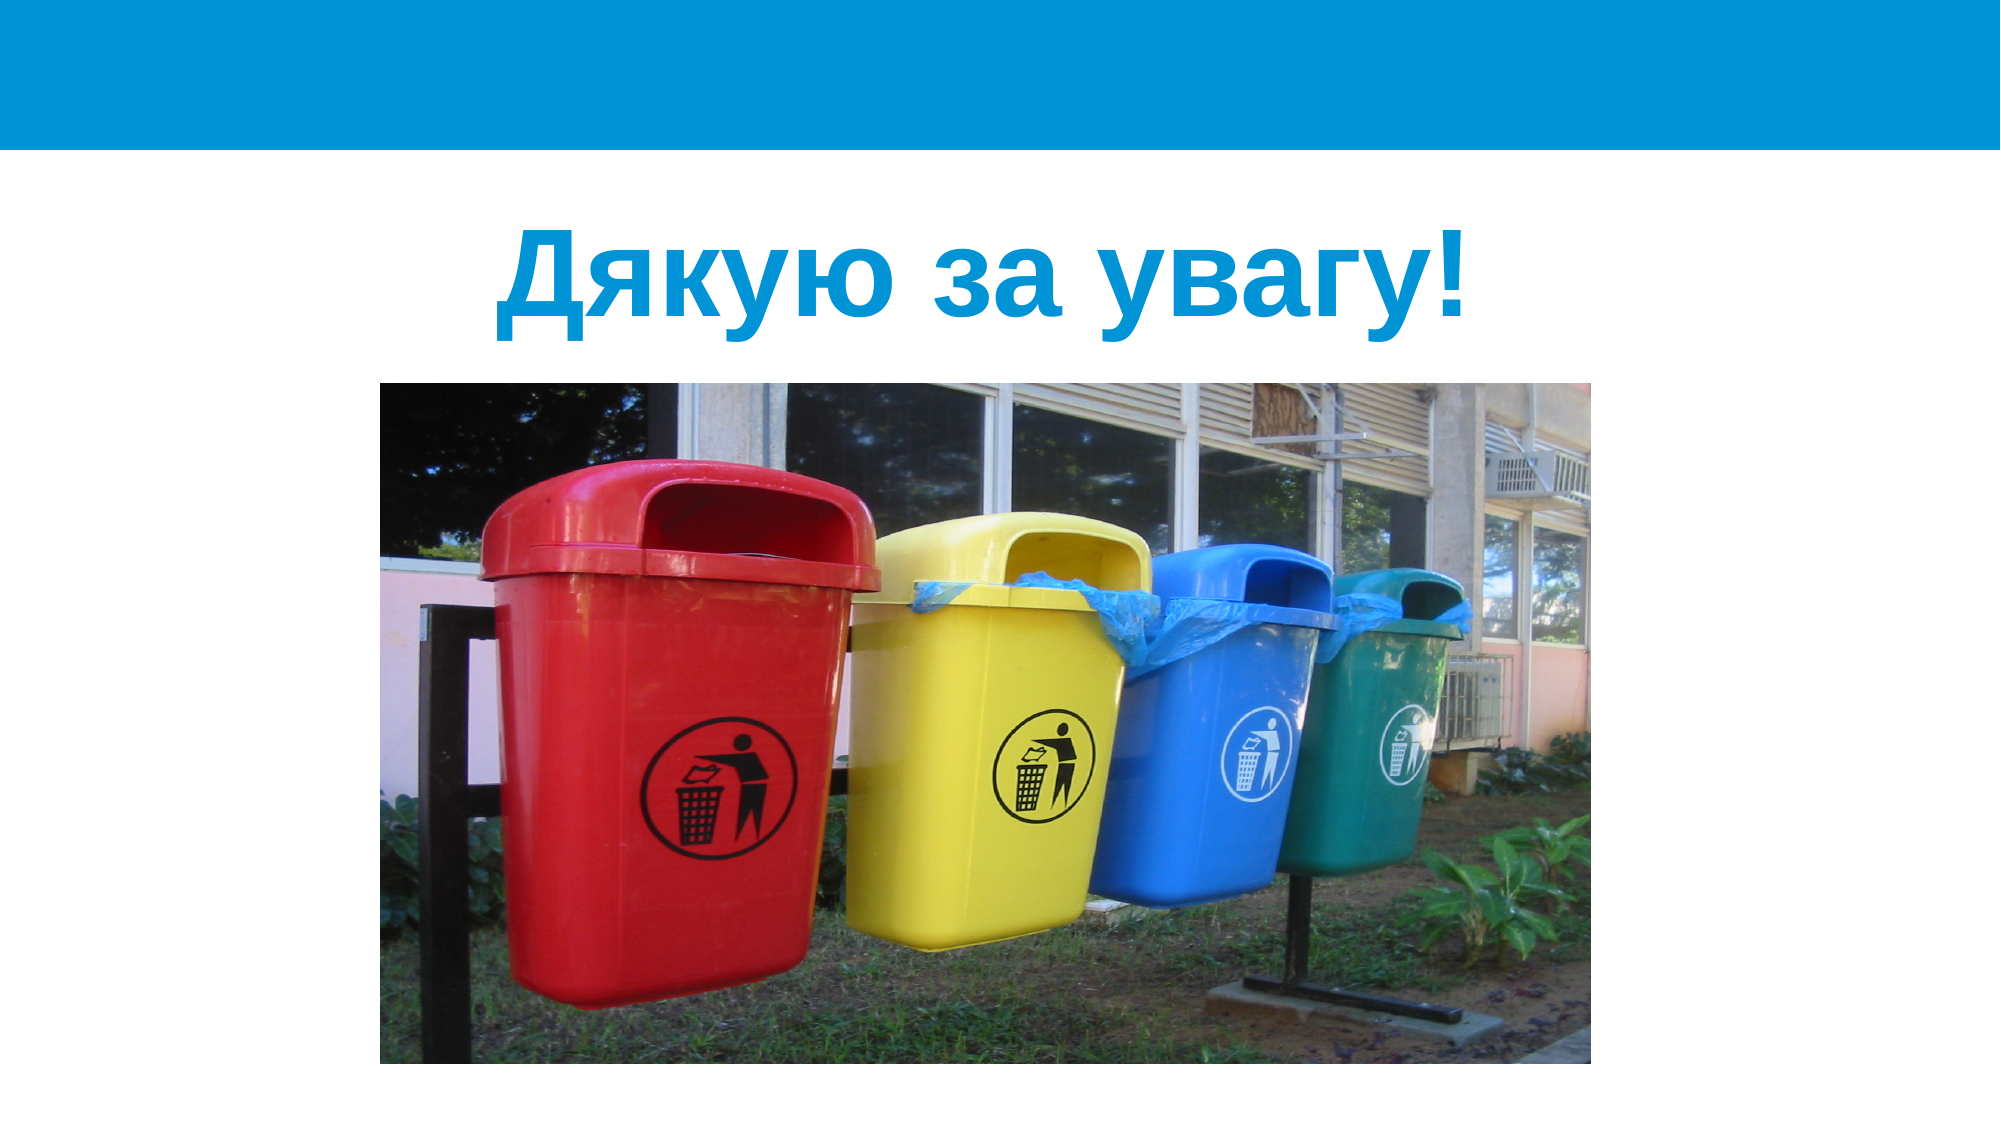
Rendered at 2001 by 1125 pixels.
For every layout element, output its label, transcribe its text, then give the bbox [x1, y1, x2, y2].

text_box [0, 0, 2000, 151]
text_box Дякую за увагу! [298, 191, 1673, 343]
picture [380, 383, 1591, 1064]
